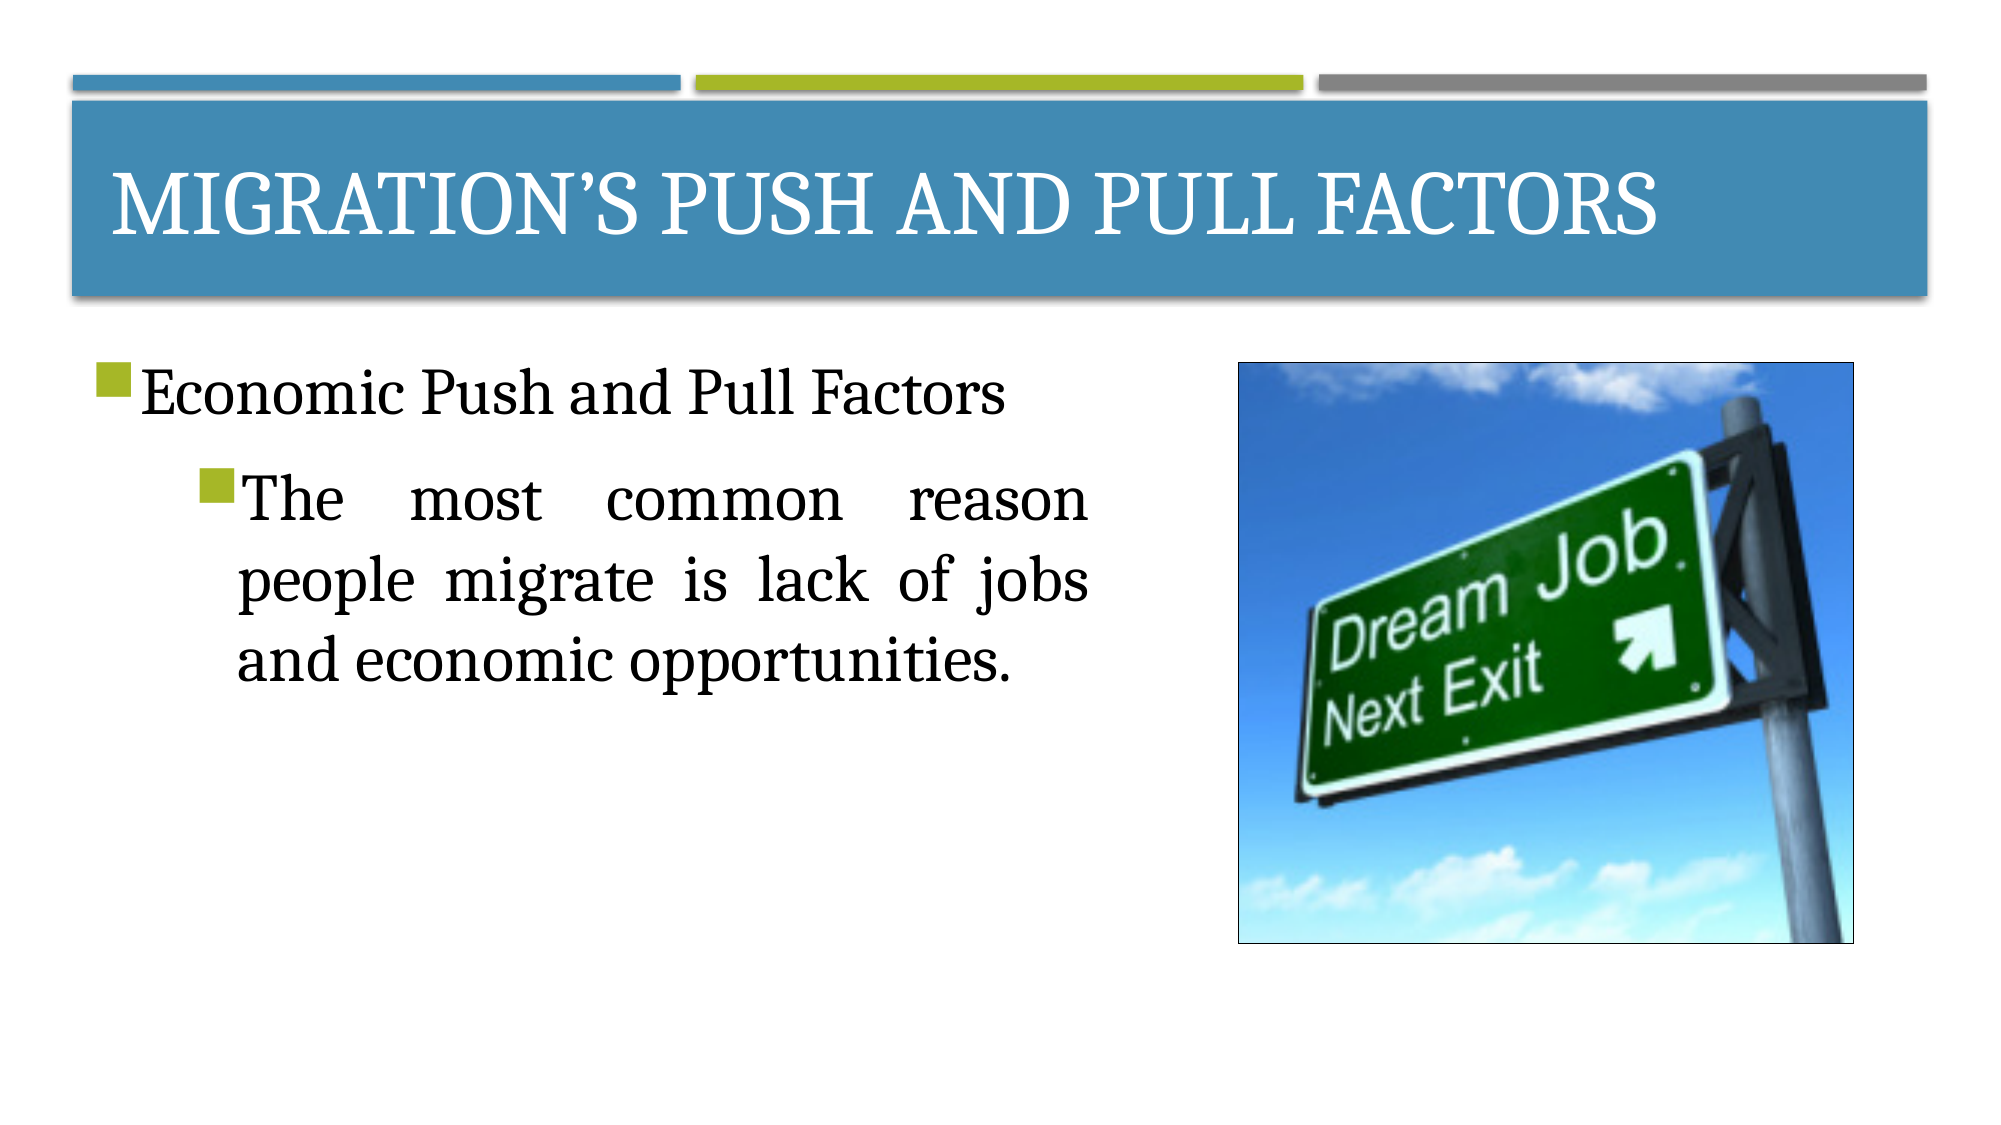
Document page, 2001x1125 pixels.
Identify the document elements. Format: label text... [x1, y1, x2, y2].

list Economic Push and Pull Factors The most common reason people migrate is lack of jobs and economic opportunities. [75, 340, 1106, 1031]
title Migration’s push and pull factors [95, 115, 1905, 282]
picture [1238, 362, 1855, 945]
